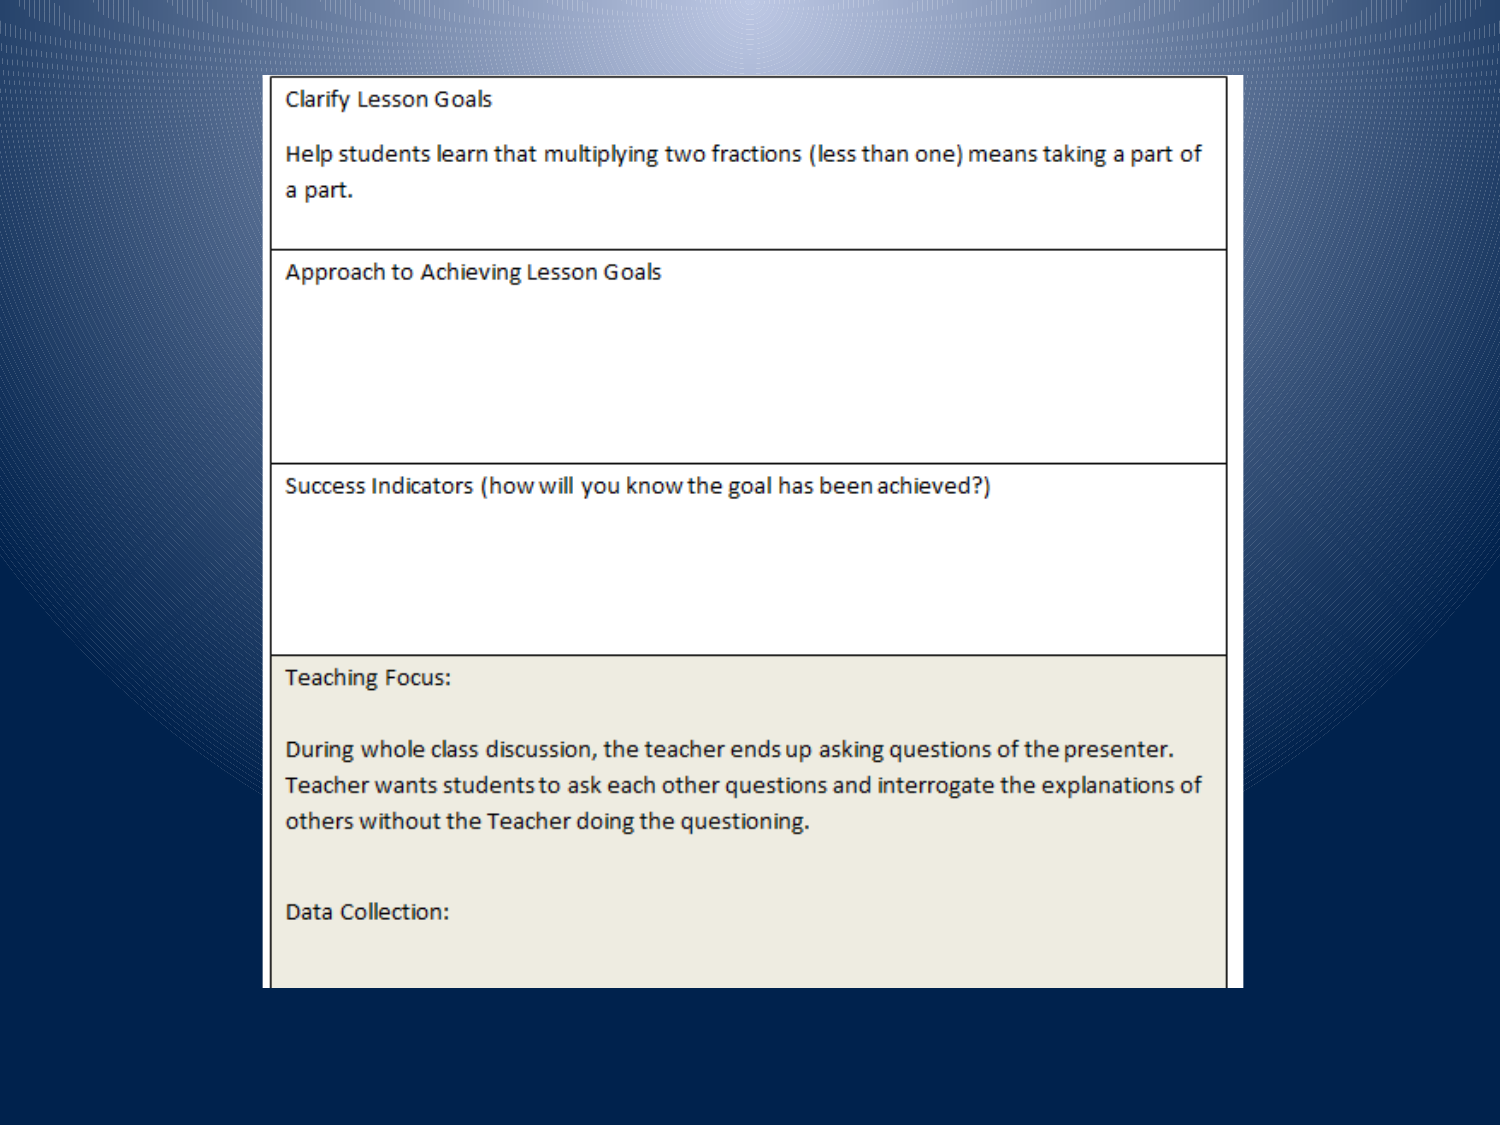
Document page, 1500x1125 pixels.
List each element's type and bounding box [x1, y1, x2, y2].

picture [262, 74, 1244, 988]
